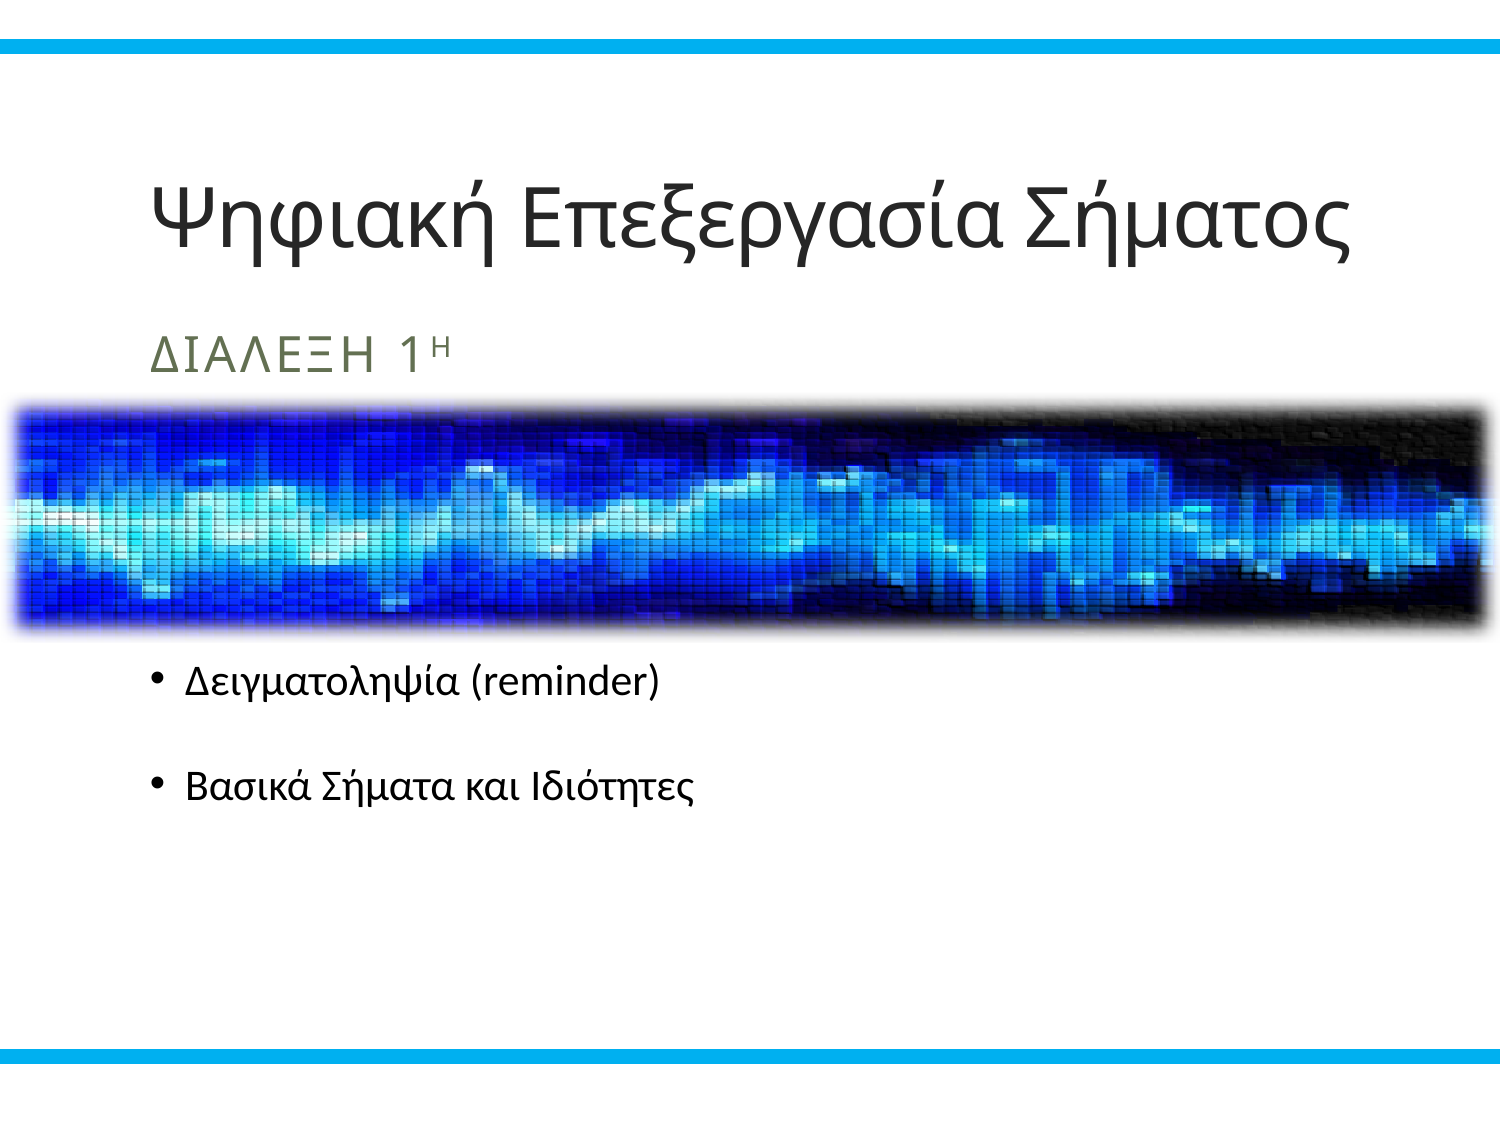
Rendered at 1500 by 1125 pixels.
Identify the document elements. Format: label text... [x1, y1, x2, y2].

title Ψηφιακή Επεξεργασία Σήματος [135, 151, 1373, 272]
text_box Δειγματοληψία (reminder) Βασικά Σήματα και Iδιότητες [135, 652, 1301, 817]
picture [0, 391, 1500, 644]
text_box [0, 39, 1500, 54]
subtitle Διαλεξη 1η [135, 321, 1373, 388]
subtitle Διαλεξη 1η [135, 652, 1373, 875]
text_box [0, 1049, 1500, 1064]
